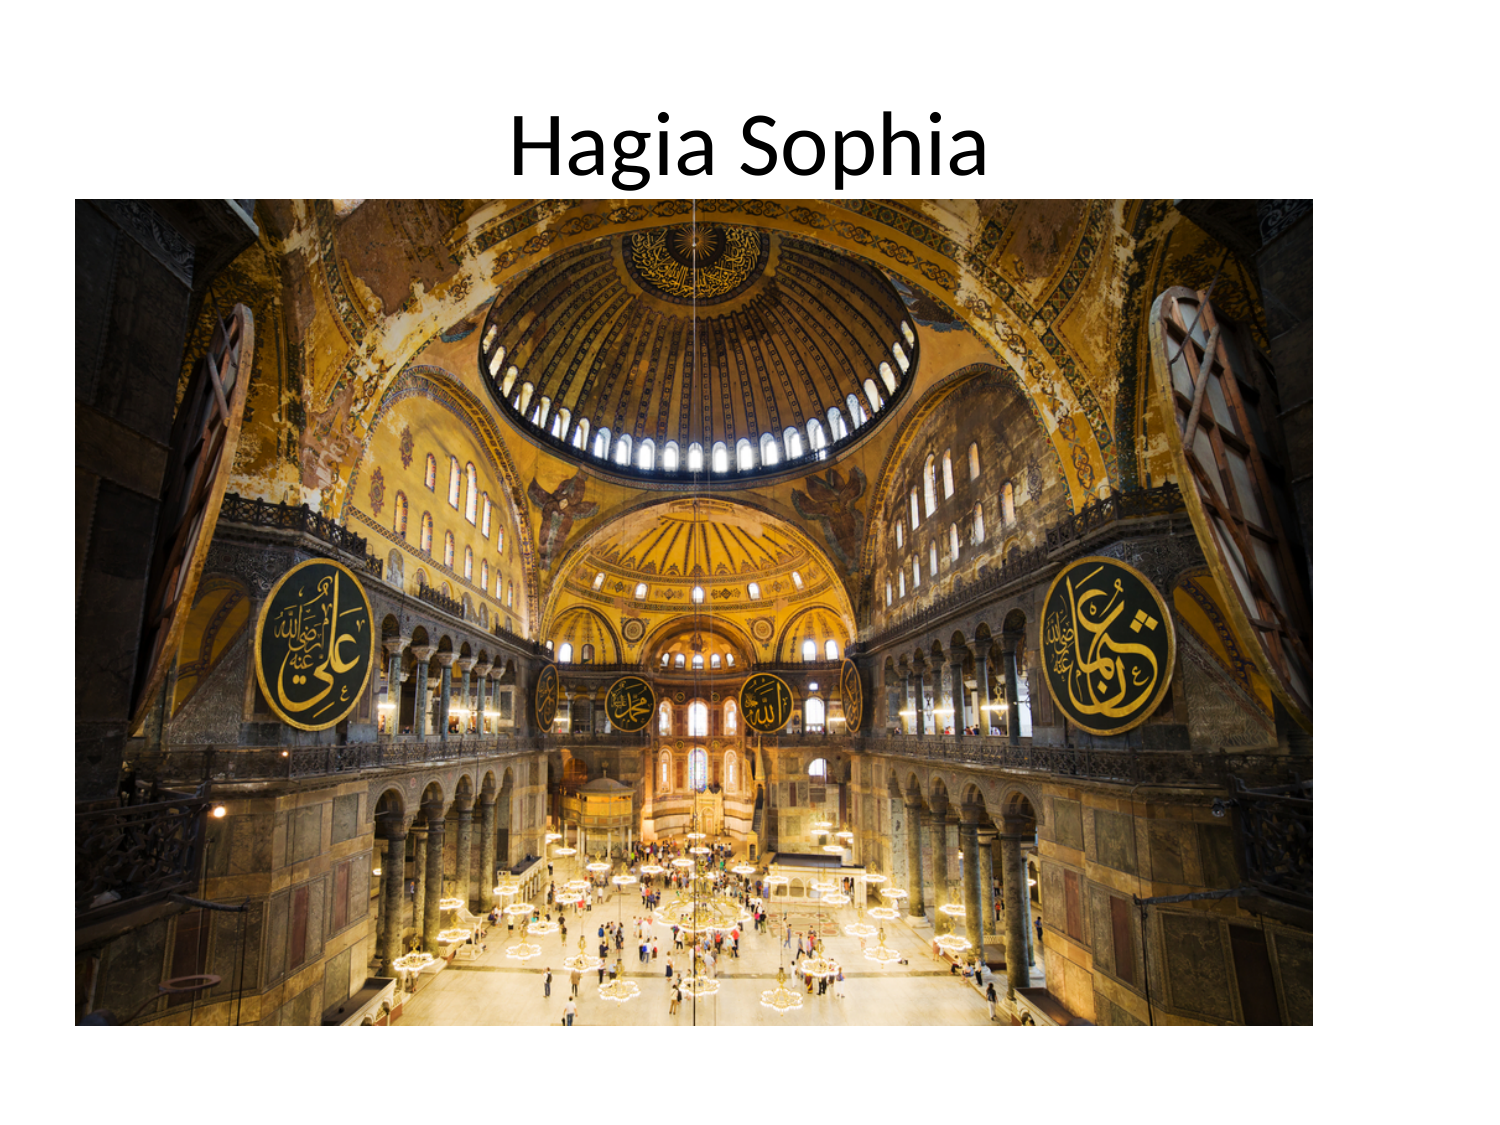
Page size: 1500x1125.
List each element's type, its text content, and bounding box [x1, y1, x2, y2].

title Hagia Sophia [75, 45, 1425, 233]
picture [74, 199, 1313, 1026]
